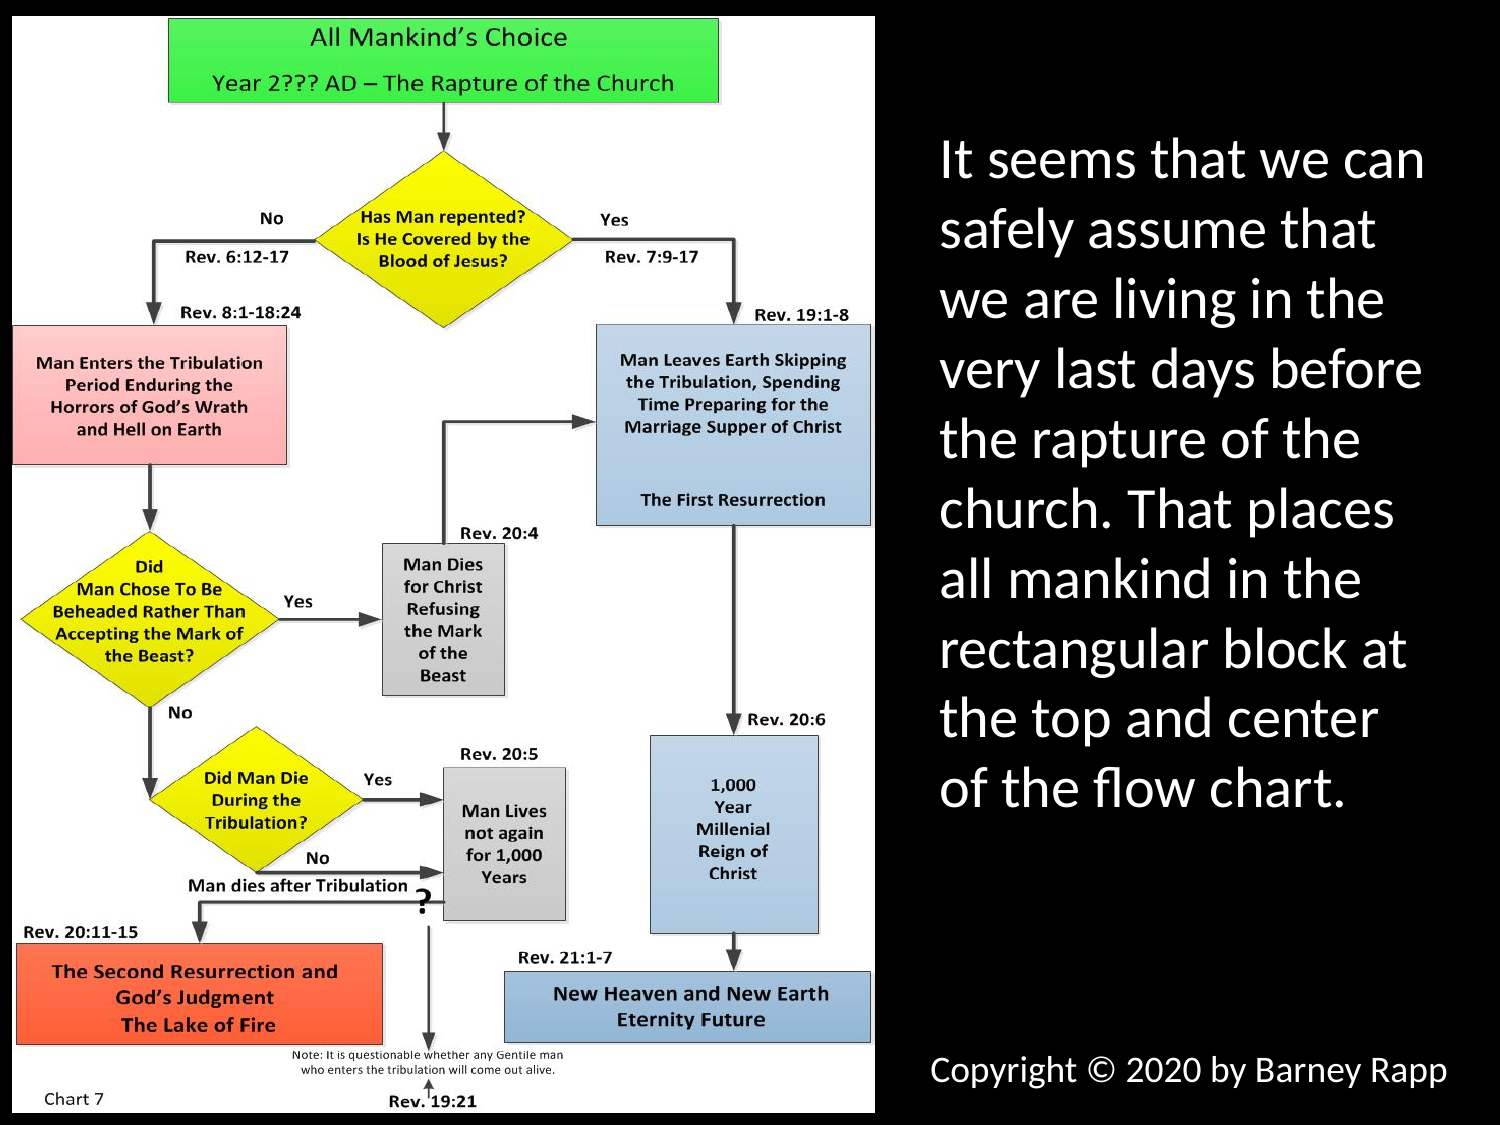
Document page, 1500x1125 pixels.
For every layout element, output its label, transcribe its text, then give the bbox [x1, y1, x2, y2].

text_box It seems that we can safely assume that we are living in the very last days before the rapture of the church. That places all mankind in the rectangular block at the top and center of the flow chart. [924, 112, 1450, 872]
text_box Copyright © 2020 by Barney Rapp [915, 1037, 1464, 1098]
picture [12, 15, 876, 1113]
